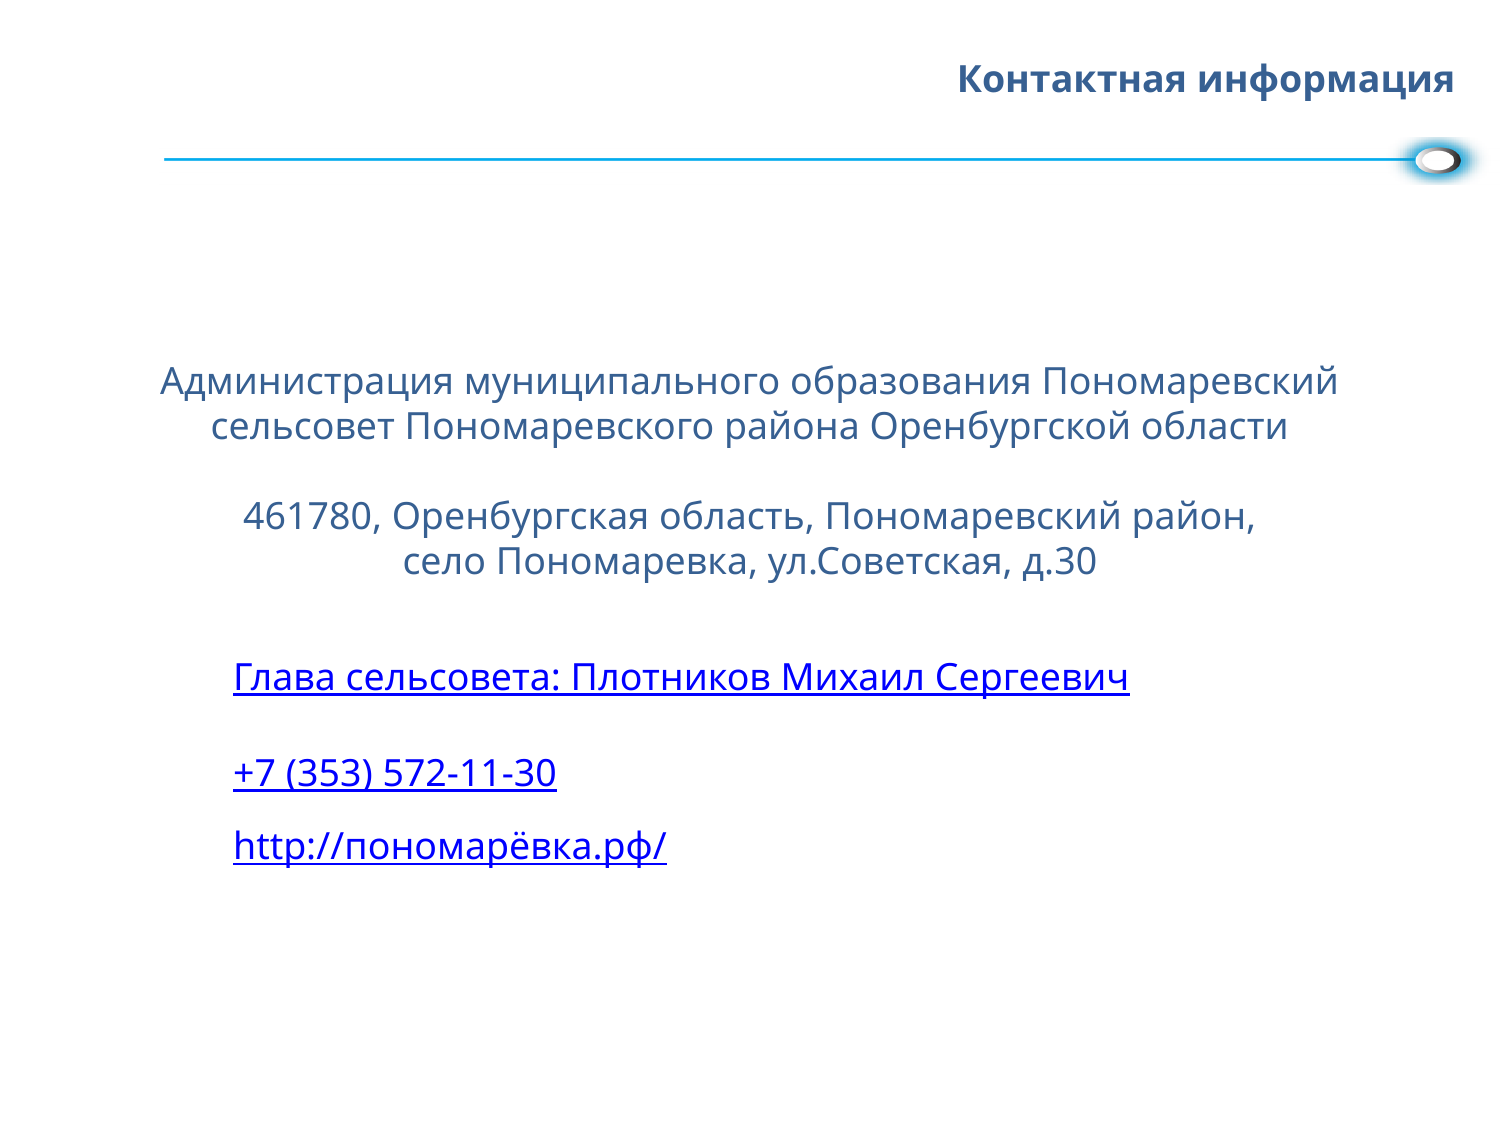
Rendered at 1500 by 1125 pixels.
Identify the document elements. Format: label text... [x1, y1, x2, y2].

text_box Глава сельсовета: Плотников Михаил Сергеевич +7 (353) 572-11-30 http://пономарёвка.рф/ [218, 645, 1223, 926]
picture [159, 136, 1500, 185]
text_box Администрация муниципального образования Пономаревский сельсовет Пономаревского района Оренбургской области 461780, Оренбургская область, Пономаревский район, село Пономаревка, ул.Советская, д.30 [64, 349, 1436, 590]
text_box Контактная информация [903, 54, 1466, 97]
